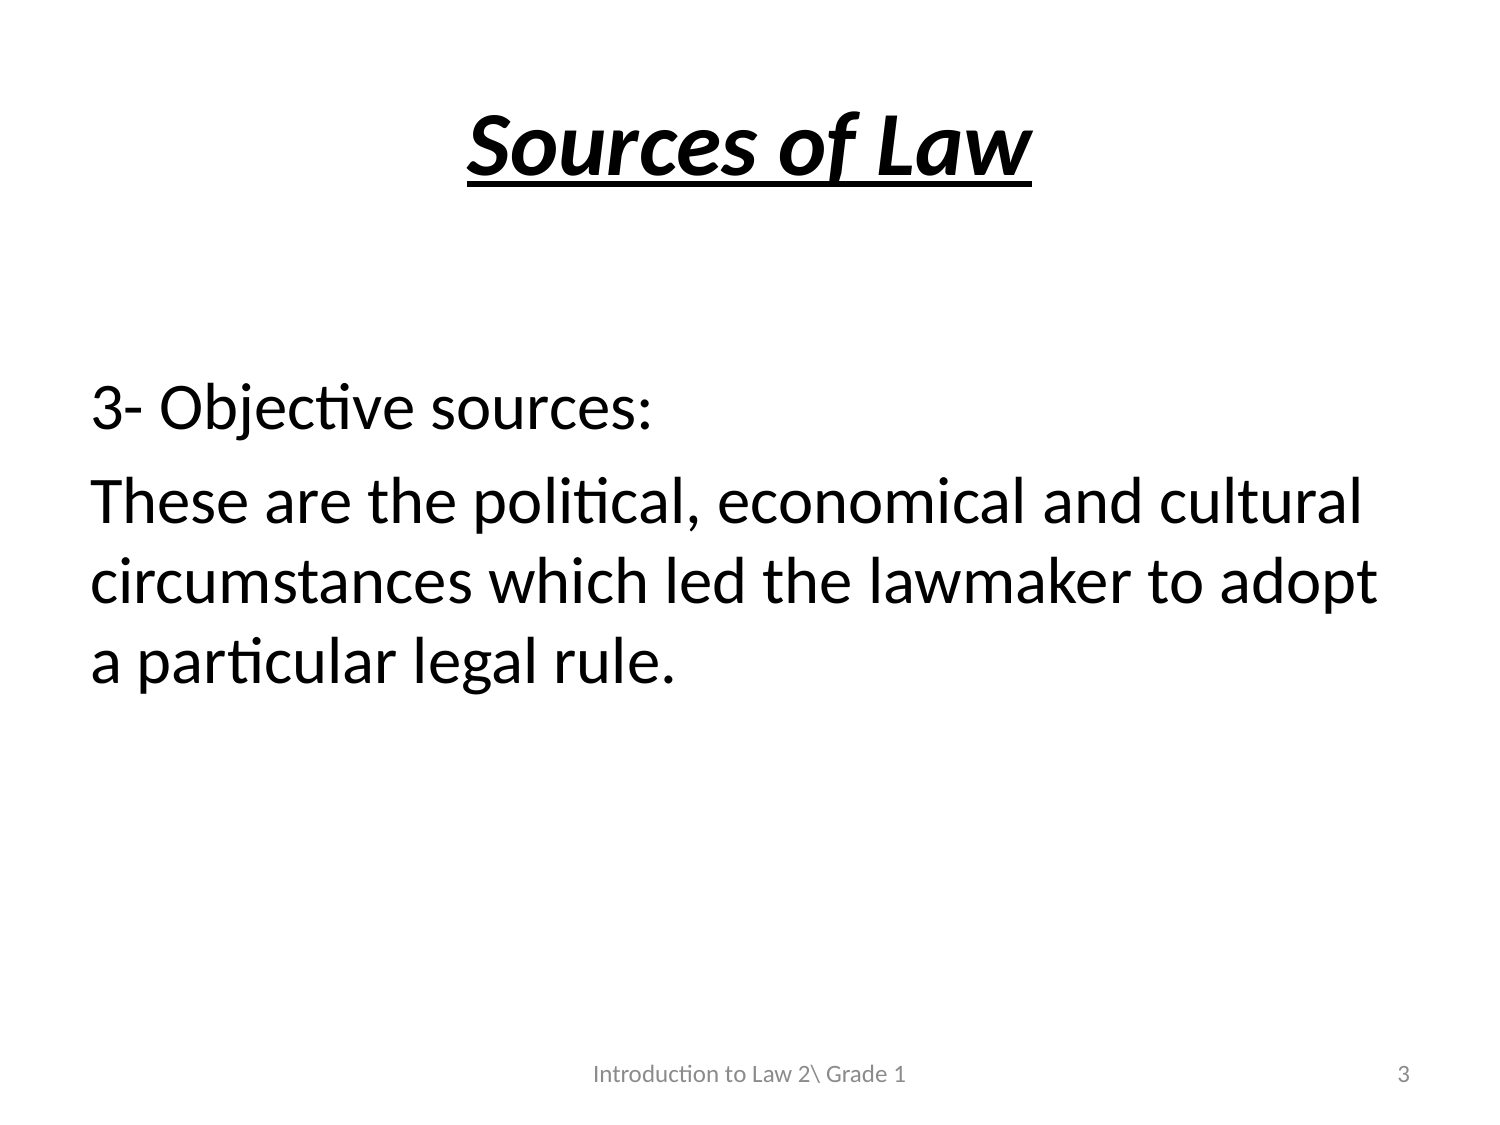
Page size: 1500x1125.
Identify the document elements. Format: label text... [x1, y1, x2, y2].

list 3- Objective sources: These are the political, economical and cultural circumstances which led the lawmaker to adopt a particular legal rule. [75, 262, 1425, 1005]
title Sources of Law [75, 45, 1425, 233]
slide_number 3 [1074, 1042, 1425, 1103]
footer Introduction to Law 2\ Grade 1 [512, 1042, 988, 1103]
